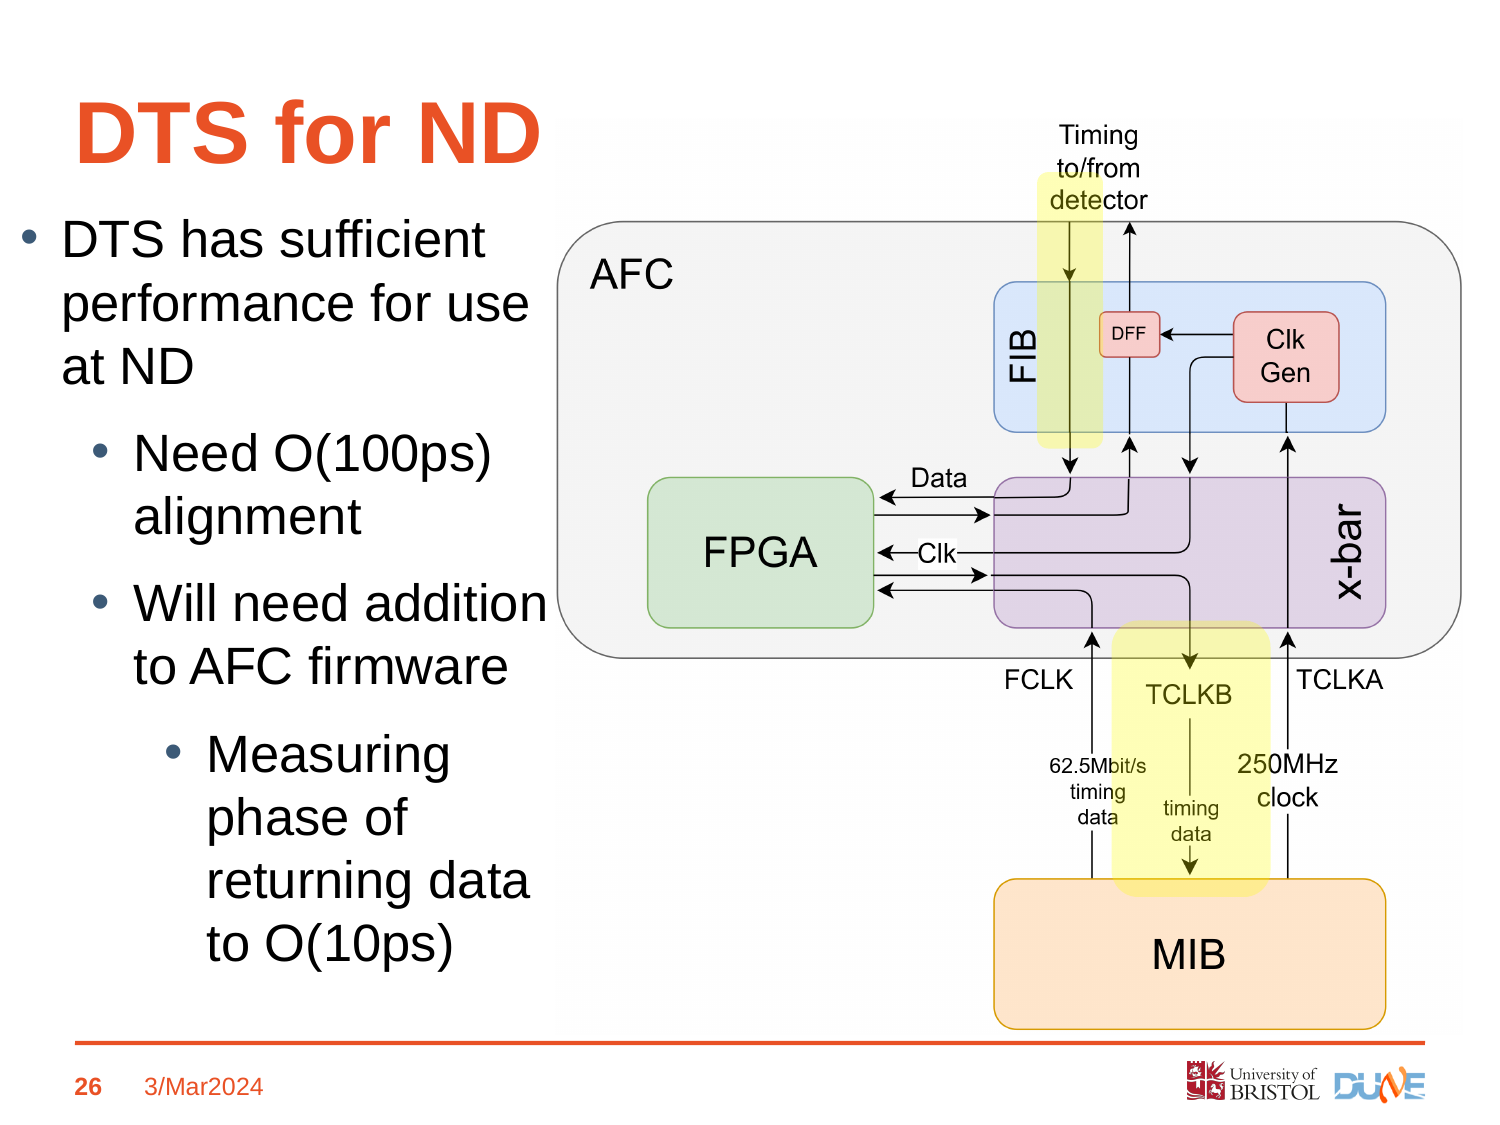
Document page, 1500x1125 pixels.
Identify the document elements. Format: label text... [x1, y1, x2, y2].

text_box DTS has sufficient performance for use at ND Need O(100ps) alignment Will need addition to AFC firmware Measuring phase of returning data to O(10ps) [20, 110, 556, 992]
text_box 26 [74, 1074, 144, 1101]
picture [1187, 1061, 1320, 1100]
picture [1333, 1064, 1426, 1104]
text_box DTS for ND [74, 75, 1425, 117]
text_box 3/Mar2024 [144, 1074, 308, 1101]
picture [555, 118, 1463, 1035]
